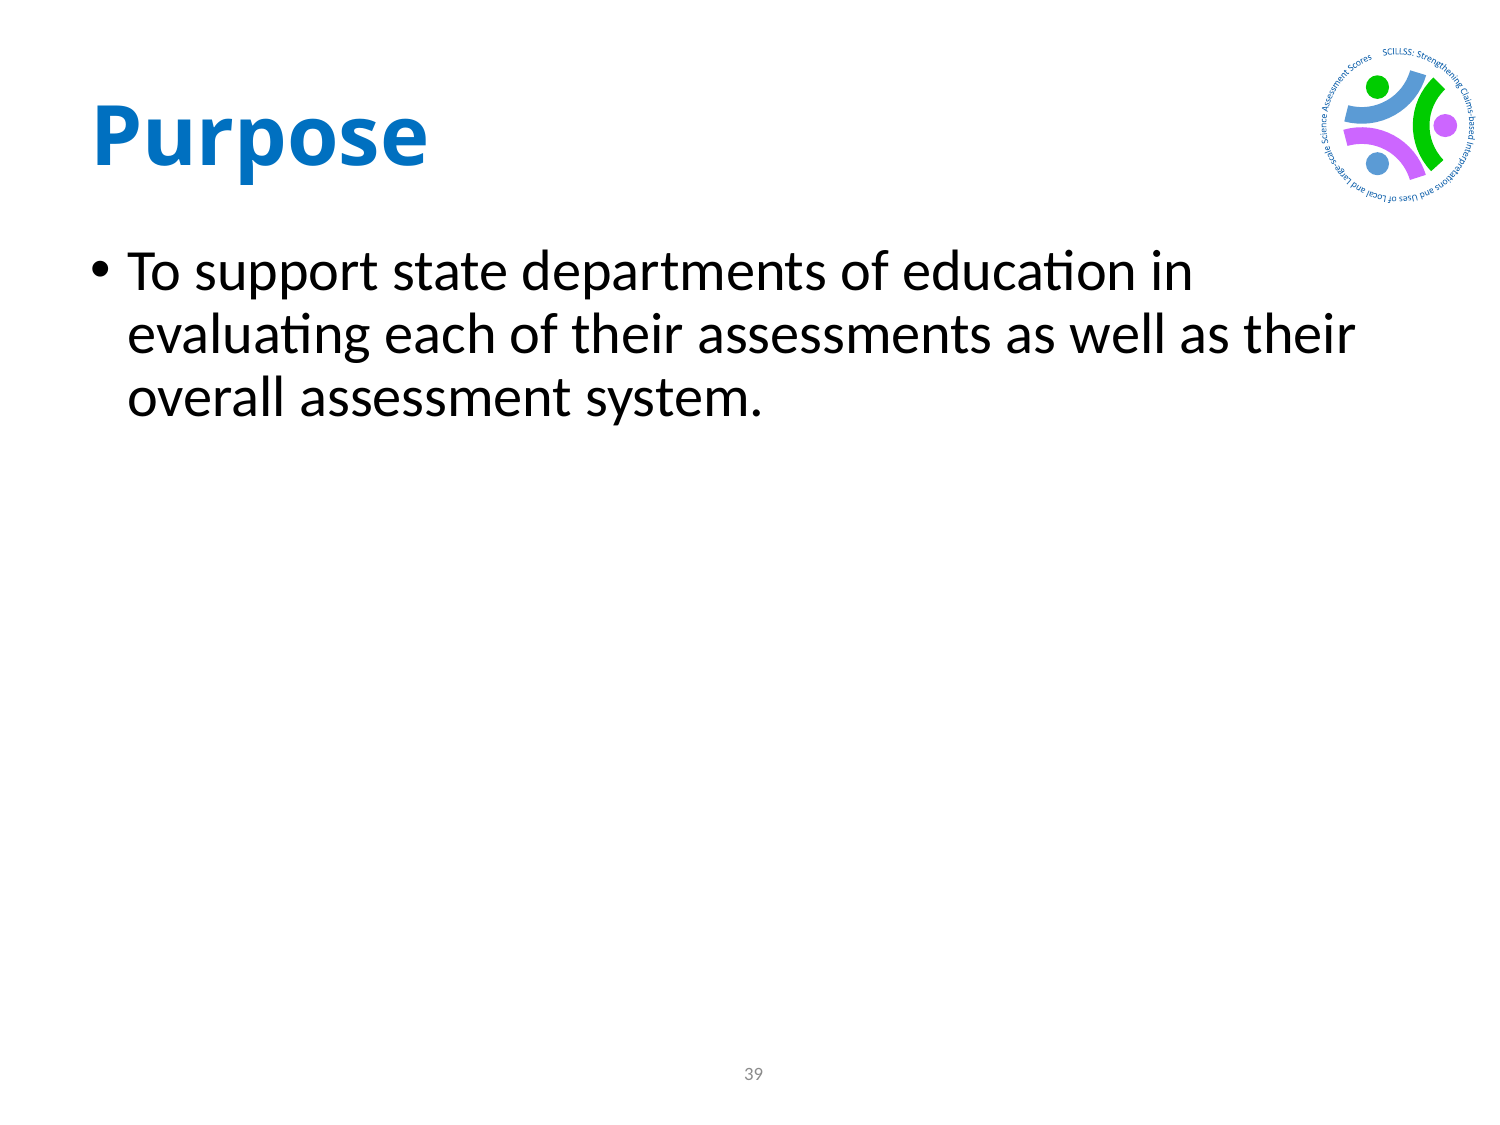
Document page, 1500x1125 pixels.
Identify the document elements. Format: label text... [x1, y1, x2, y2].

title Purpose [75, 45, 1425, 232]
list To support state departments of education in evaluating each of their assessments as well as their overall assessment system. [75, 232, 1425, 947]
